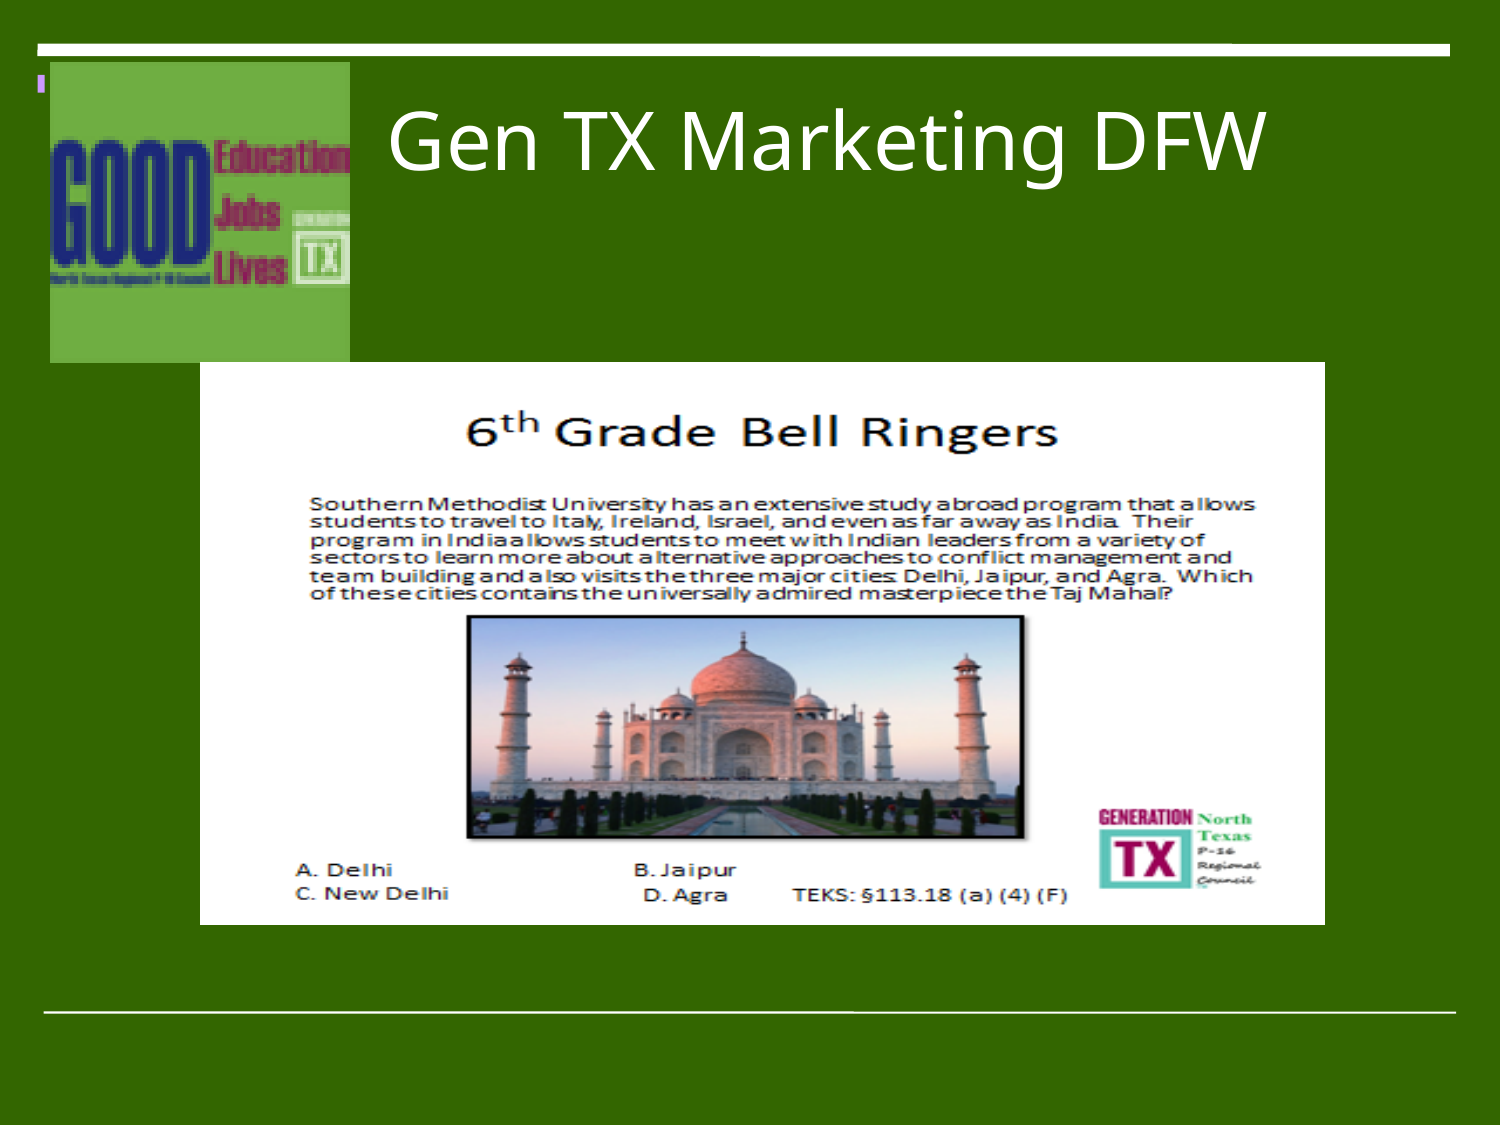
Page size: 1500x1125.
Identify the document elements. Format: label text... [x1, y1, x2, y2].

title Gen TX Marketing DFW [371, 37, 1500, 238]
picture [49, 62, 351, 363]
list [199, 362, 1326, 926]
